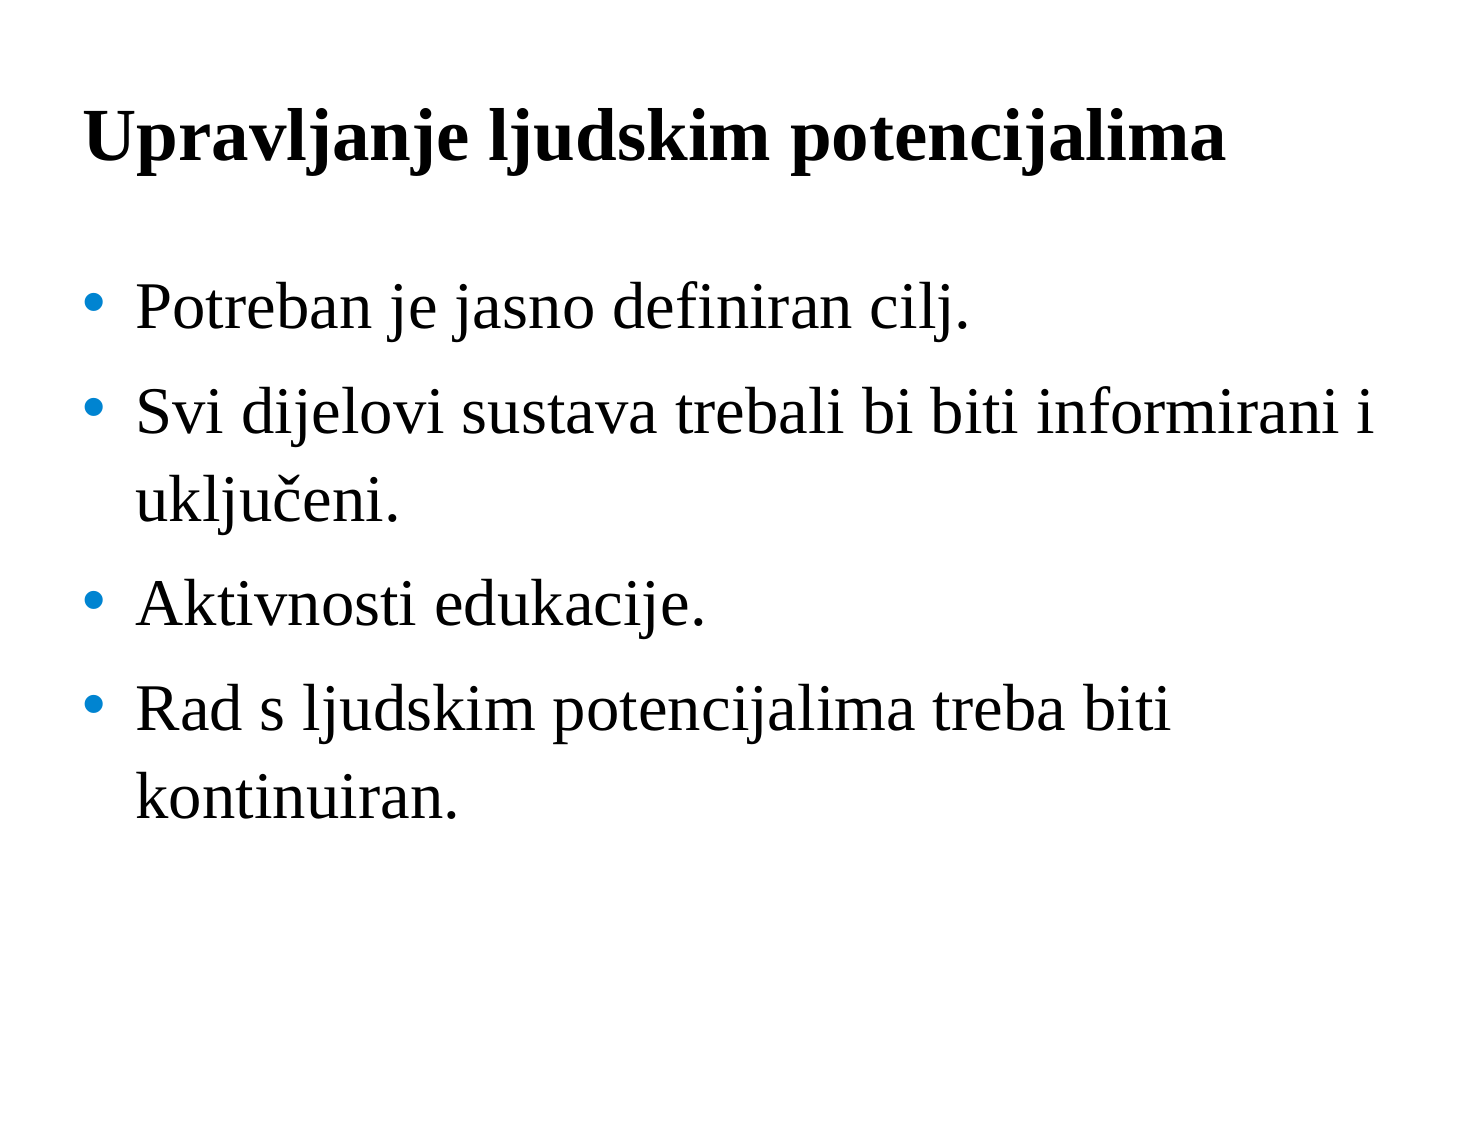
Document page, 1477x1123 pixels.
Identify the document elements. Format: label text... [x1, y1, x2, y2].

title Upravljanje ljudskim potencijalima [82, 88, 1382, 195]
list Potreban je jasno definiran cilj. Svi dijelovi sustava trebali bi biti informirani i uključeni. Aktivnosti edukacije. Rad s ljudskim potencijalima treba biti kontinuiran. [64, 253, 1412, 1031]
